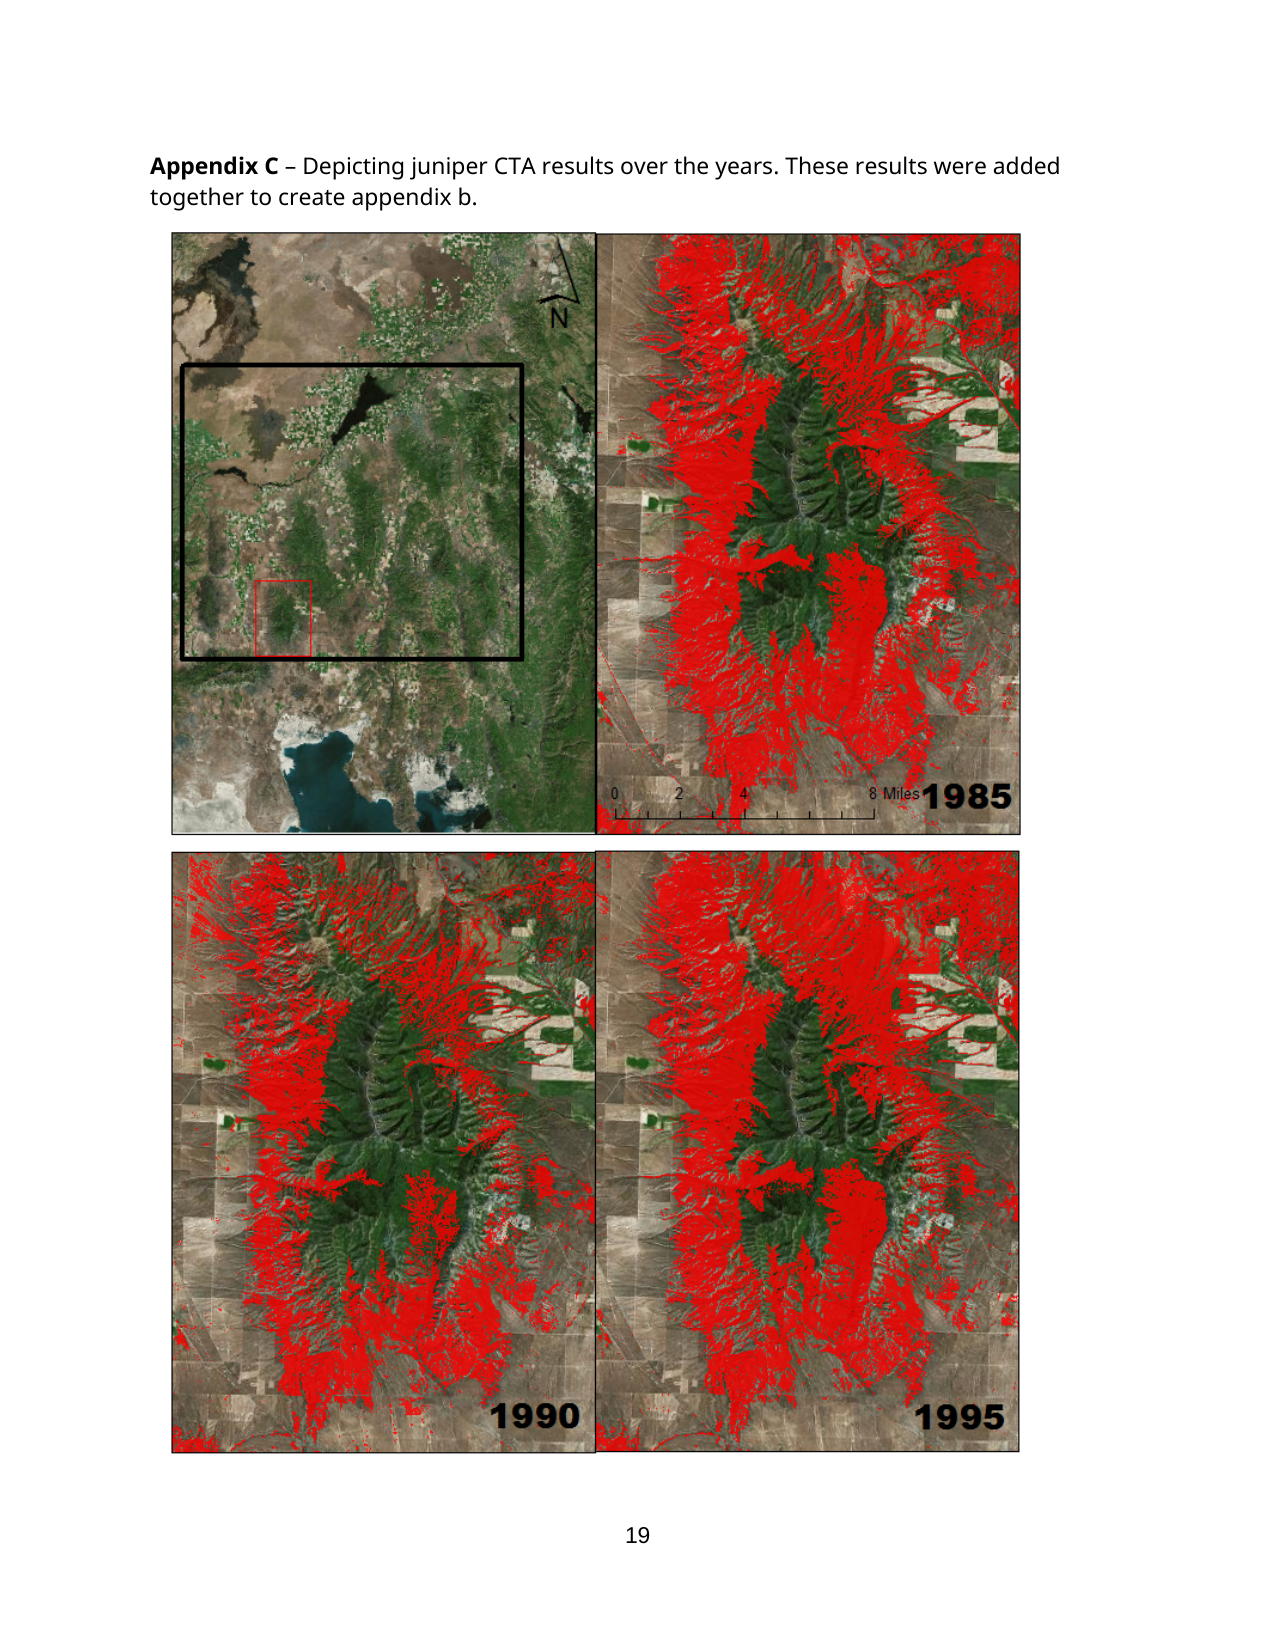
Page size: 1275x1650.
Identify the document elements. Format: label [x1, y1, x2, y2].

picture [150, 212, 1125, 1475]
